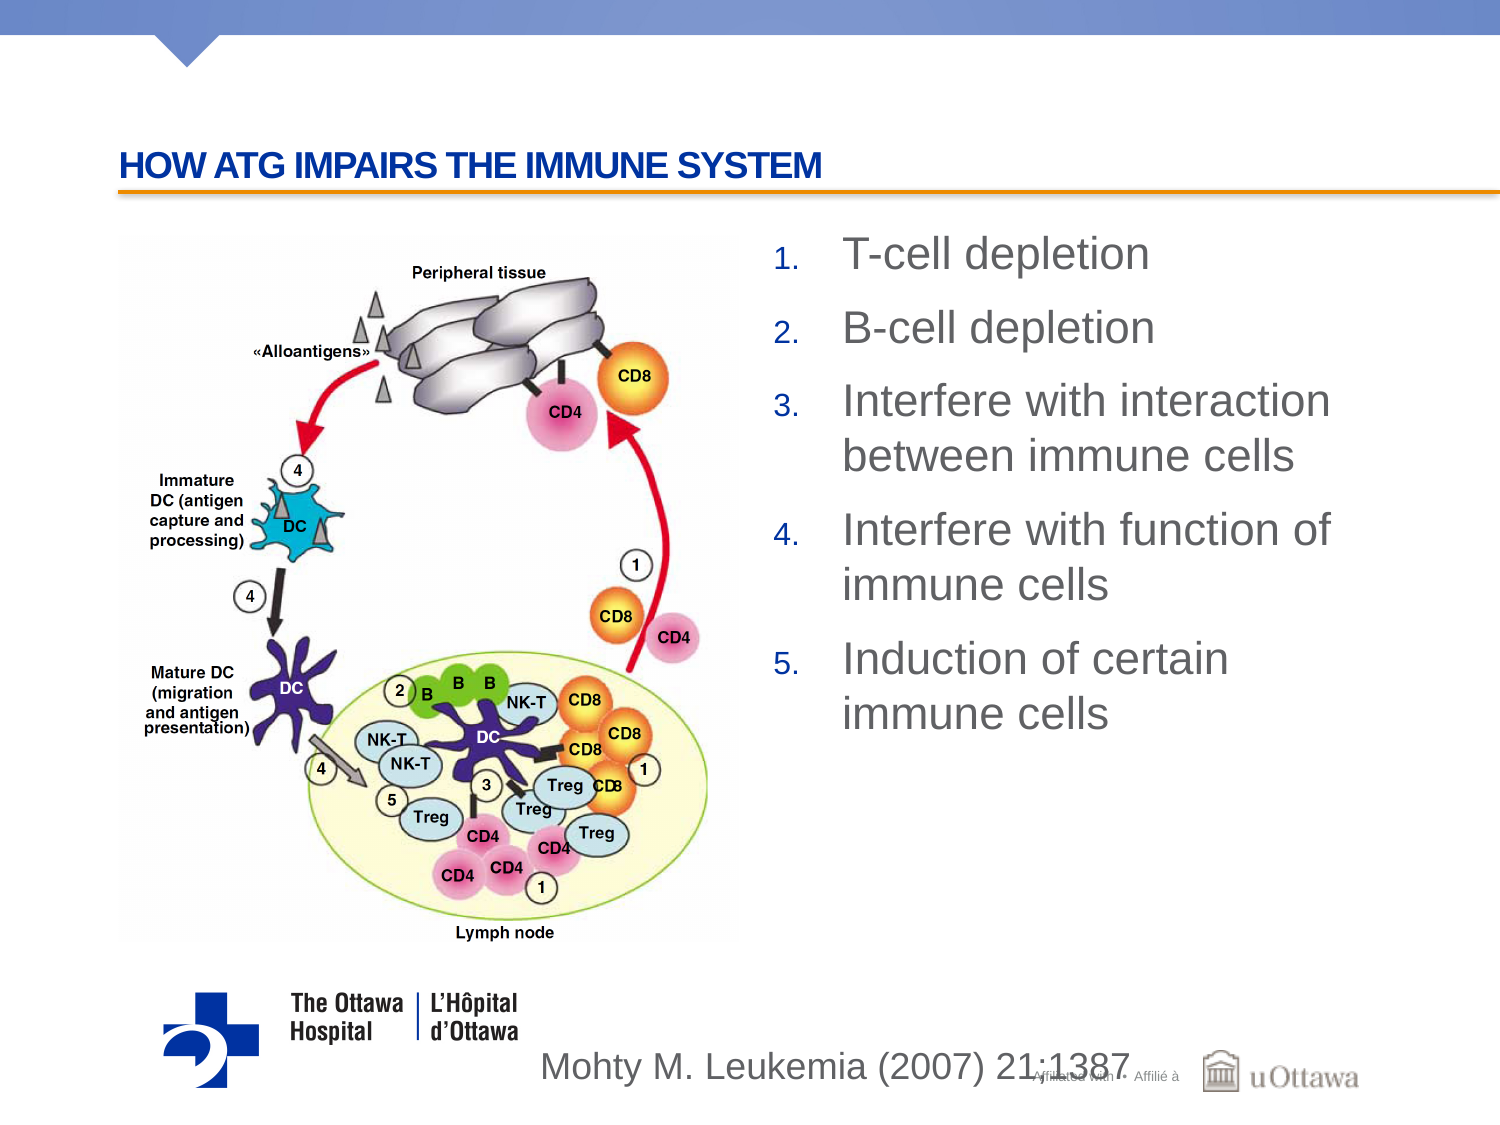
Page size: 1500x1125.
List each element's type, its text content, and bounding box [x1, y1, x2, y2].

title How ATG impairs the immune system [118, 73, 1394, 192]
text_box Mohty M. Leukemia (2007) 21;1387 [525, 1034, 1353, 1095]
list T-cell depletion B-cell depletion Interfere with interaction between immune cells Interfere with function of immune cells Induction of certain immune cells [773, 216, 1394, 962]
picture [0, 0, 1500, 1125]
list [118, 235, 739, 942]
